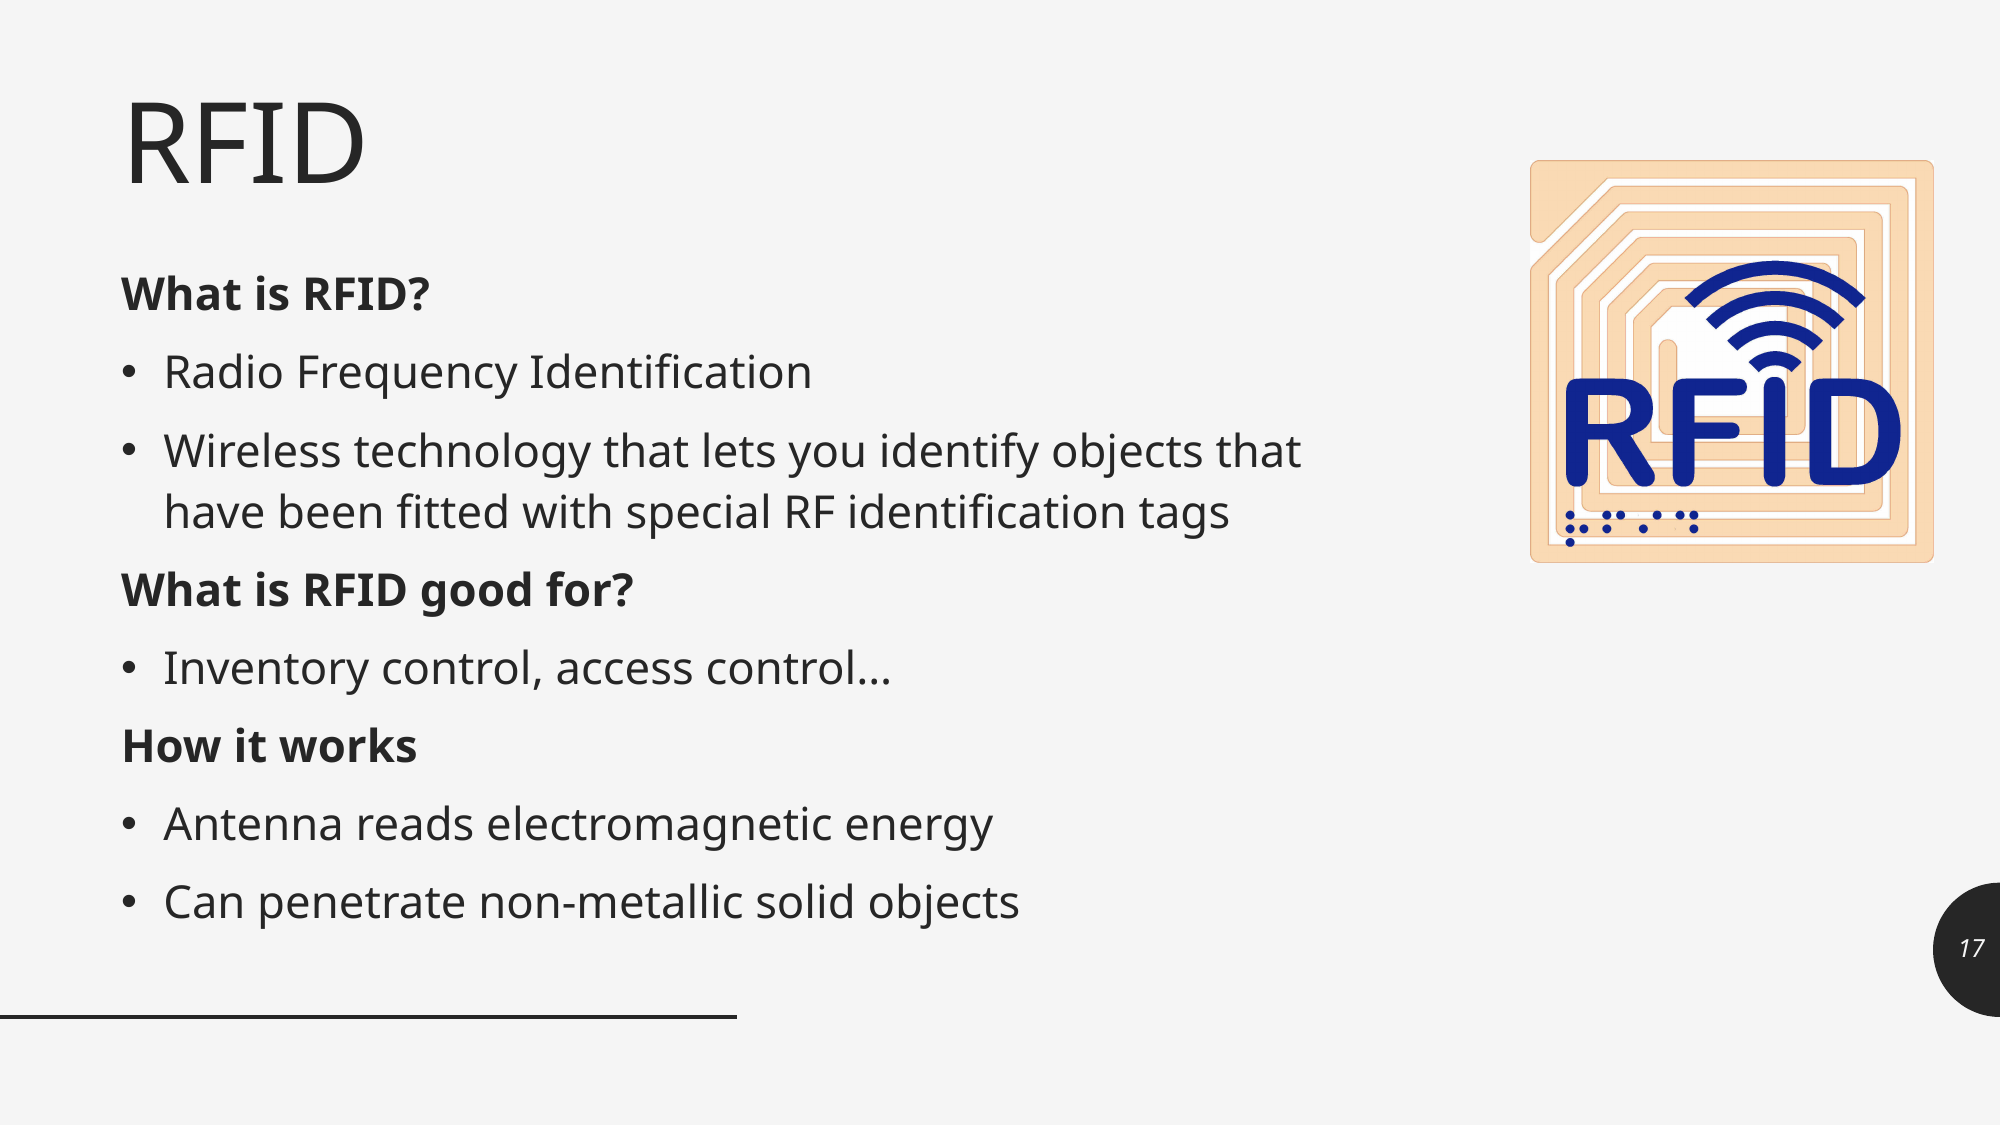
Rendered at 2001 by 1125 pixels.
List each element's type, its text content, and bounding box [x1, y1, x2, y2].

picture [1530, 160, 1934, 563]
title RFID [106, 78, 1808, 252]
list What is RFID? Radio Frequency Identification Wireless technology that lets you identify objects that have been fitted with special RF identification tags What is RFID good for? Inventory control, access control… How it works Antenna reads electromagnetic energy Can penetrate non-metallic solid objects [106, 251, 1343, 980]
slide_number 17 [1933, 919, 2000, 980]
